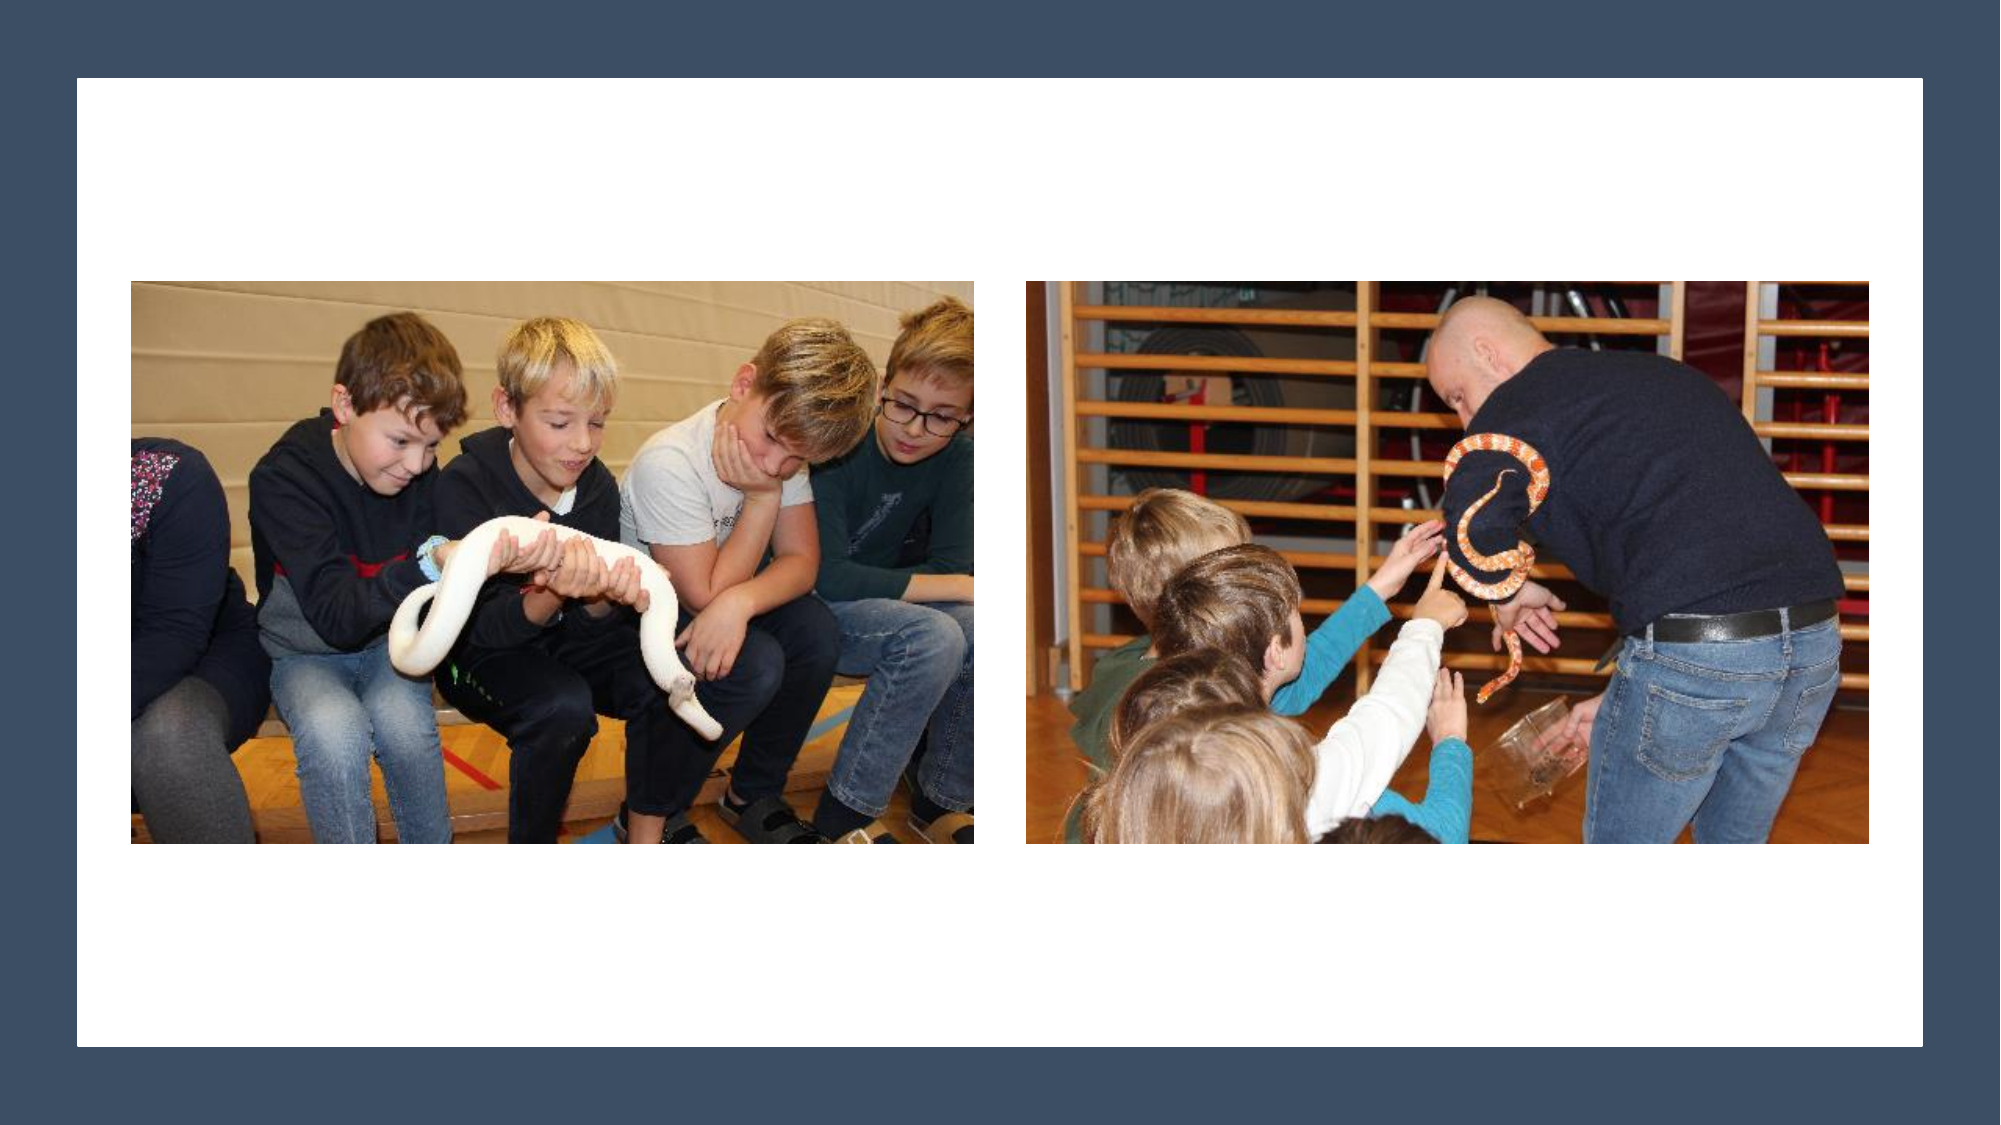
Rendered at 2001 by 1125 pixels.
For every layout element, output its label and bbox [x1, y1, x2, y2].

text_box [77, 78, 1923, 1047]
text_box [0, 0, 2000, 1125]
picture [131, 281, 974, 844]
picture [1026, 281, 1869, 844]
